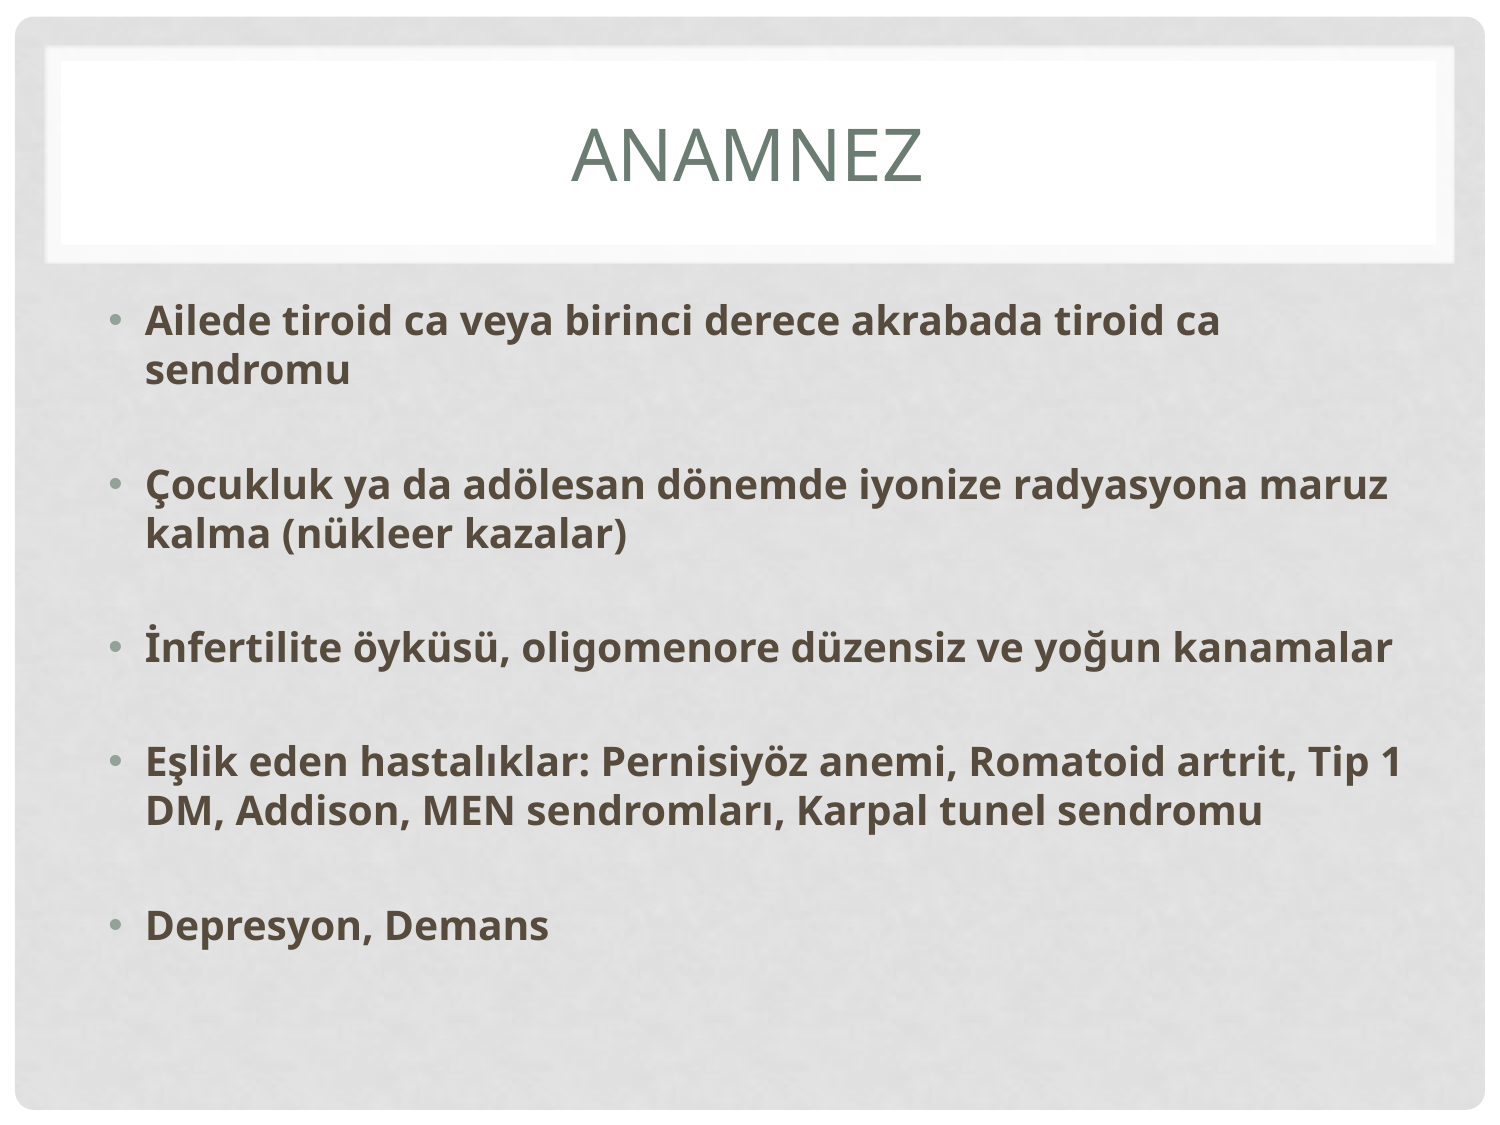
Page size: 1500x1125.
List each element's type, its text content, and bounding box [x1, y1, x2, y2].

list Ailede tiroid ca veya birinci derece akrabada tiroid ca sendromu Çocukluk ya da adölesan dönemde iyonize radyasyona maruz kalma (nükleer kazalar) İnfertilite öyküsü, oligomenore düzensiz ve yoğun kanamalar Eşlik eden hastalıklar: Pernisiyöz anemi, Romatoid artrit, Tip 1 DM, Addison, MEN sendromları, Karpal tunel sendromu Depresyon, Demans [75, 287, 1425, 1005]
title anamnez [69, 66, 1425, 238]
